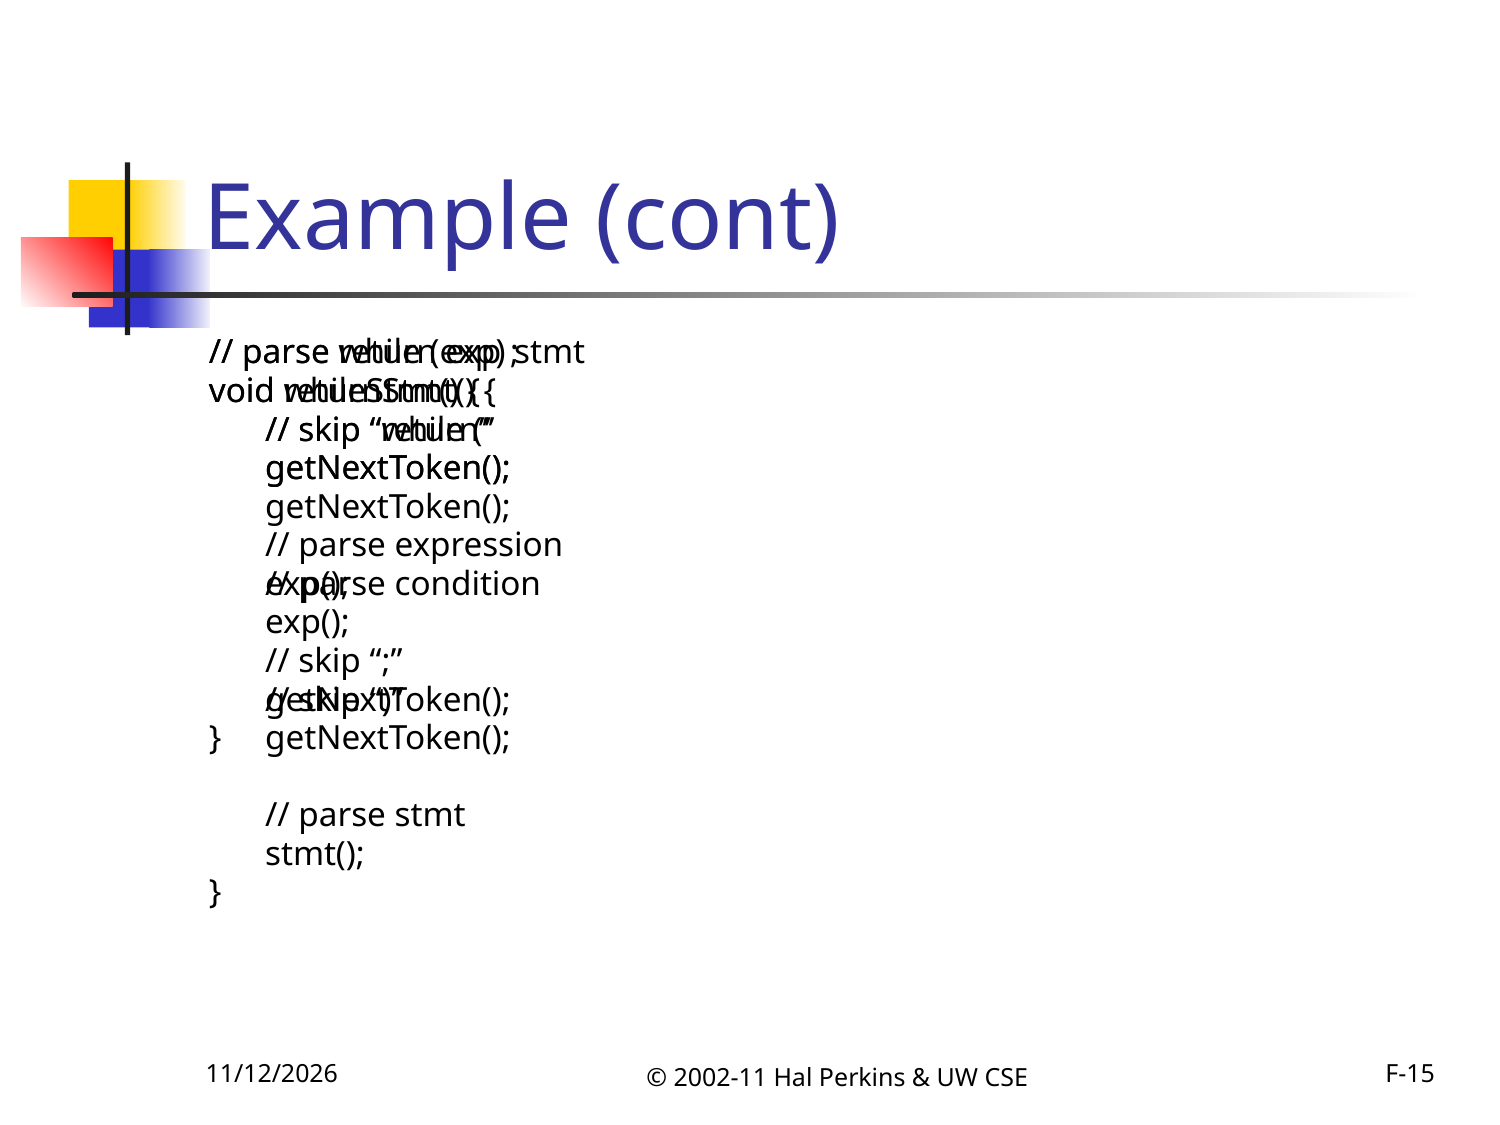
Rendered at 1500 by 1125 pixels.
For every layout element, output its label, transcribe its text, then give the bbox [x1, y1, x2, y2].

title Example (cont) [188, 35, 1468, 275]
footer © 2002-11 Hal Perkins & UW CSE [599, 1023, 1076, 1100]
list // parse return exp ; void returnStmt() { // skip “return” getNextToken(); // parse expression exp(); // skip “;” getNextToken(); } [193, 331, 1450, 1006]
slide_number F-15 [1137, 1023, 1451, 1100]
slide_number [190, 1023, 504, 1100]
